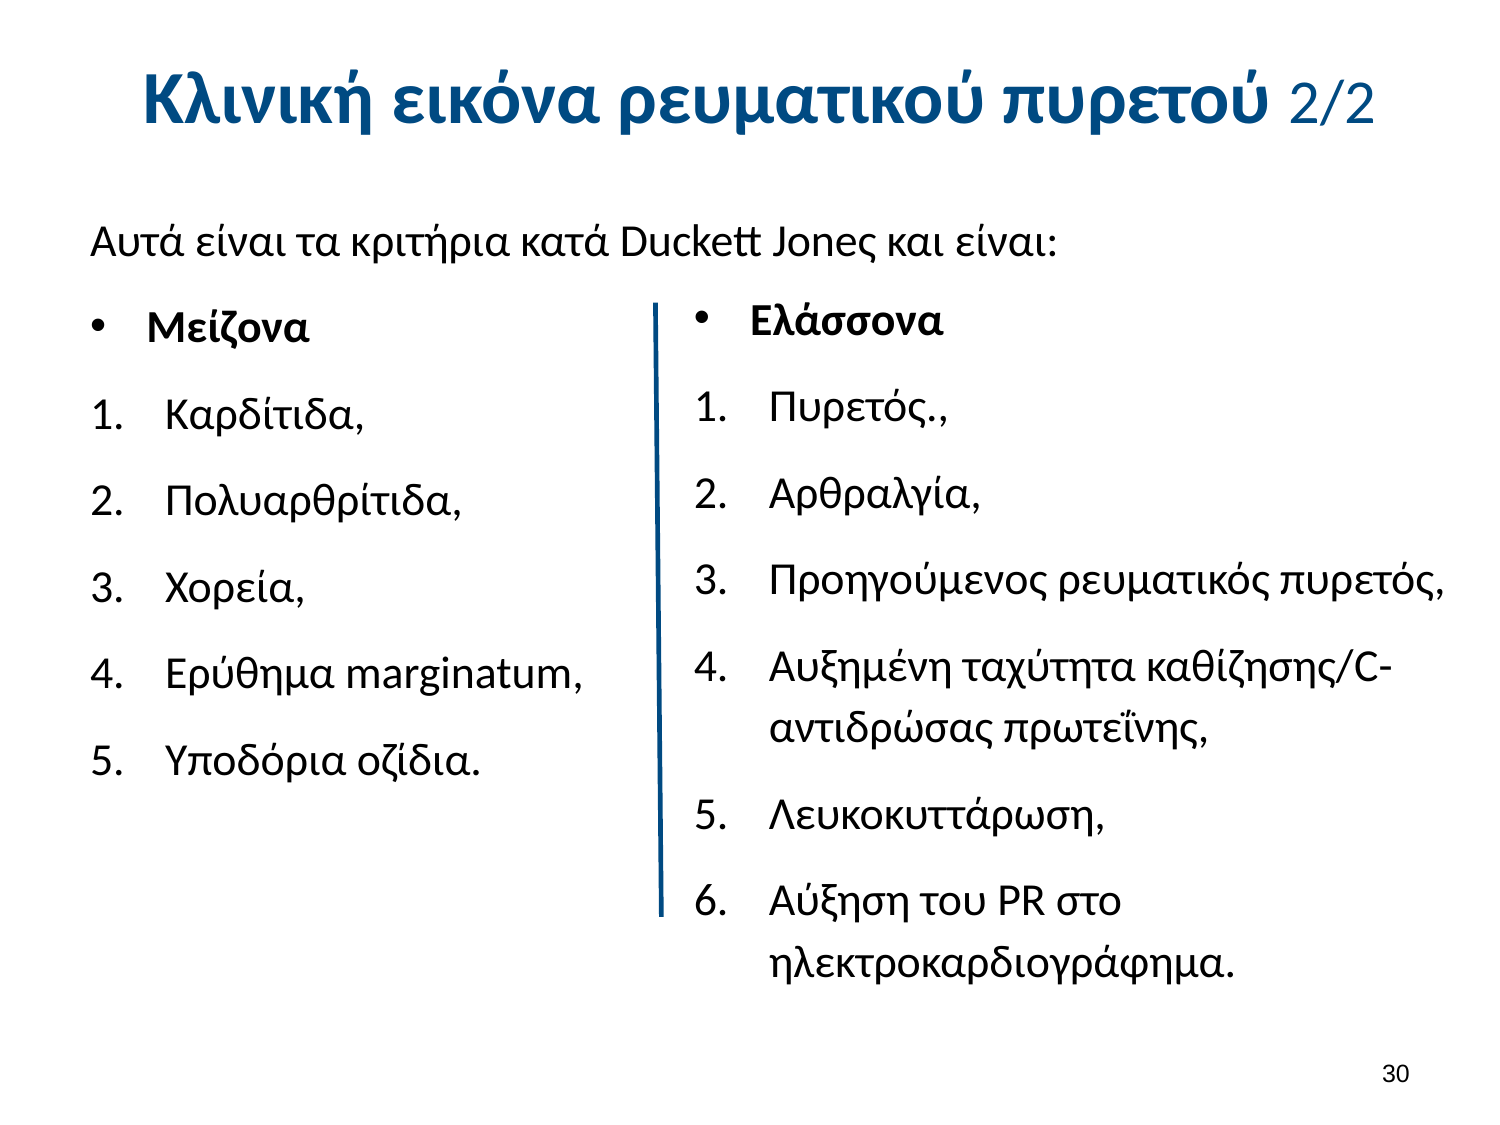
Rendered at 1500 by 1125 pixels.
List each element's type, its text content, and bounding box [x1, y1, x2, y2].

text_box Ελάσσονα Πυρετός., Αρθραλγία, Προηγούμενος ρευματικός πυρετός, Αυξημένη ταχύτητα καθίζησης/C-αντιδρώσας πρωτεΐνης, Λευκοκυττάρωση, Αύξηση του PR στο ηλεκτροκαρδιογράφημα. [679, 275, 1491, 994]
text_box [655, 302, 662, 918]
slide_number 29 [1074, 1042, 1425, 1103]
title Κλινική εικόνα ρευματικού πυρετού 2/2 [76, 19, 1427, 169]
list Αυτά είναι τα κριτήρια κατά Duckett Joneς και είναι: Μείζονα Καρδίτιδα, Πολυαρθρίτιδα, Χορεία, Ερύθημα marginatum, Υποδόρια οζίδια. [75, 196, 1425, 1024]
